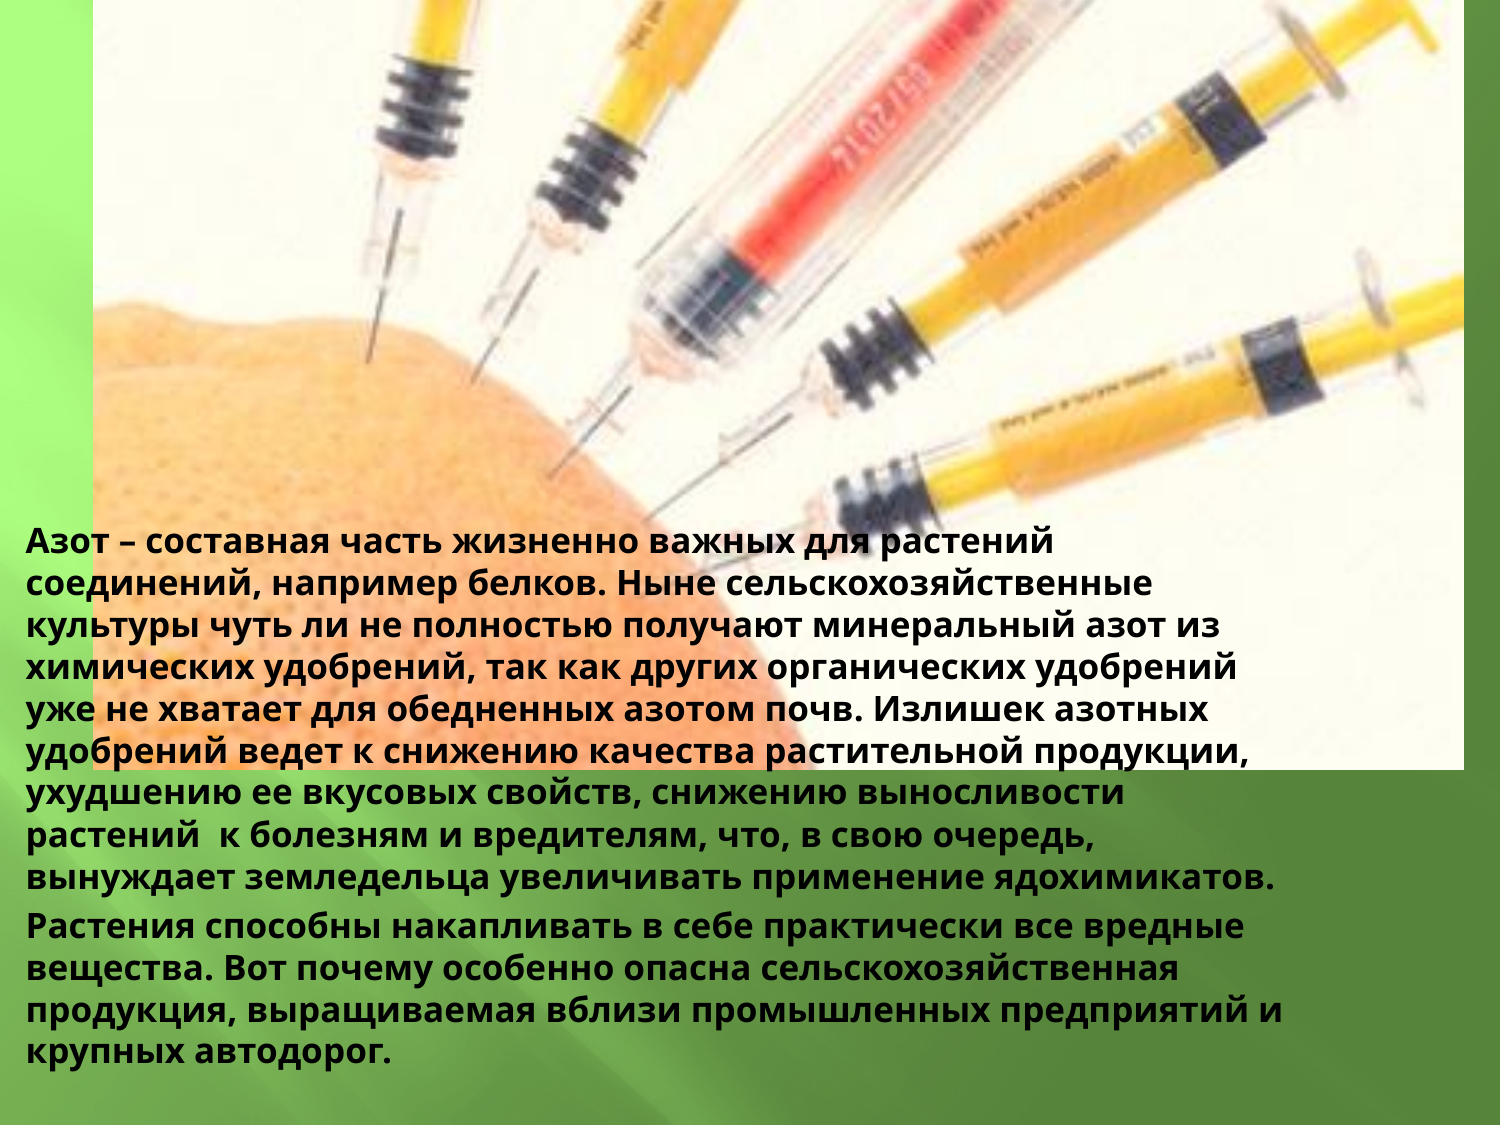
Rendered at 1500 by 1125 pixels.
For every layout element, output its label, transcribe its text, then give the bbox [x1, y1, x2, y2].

list Азот – составная часть жизненно важных для растений соединений, например белков. Ныне сельскохозяйственные культуры чуть ли не полностью получают минеральный азот из химических удобрений, так как других органических удобрений уже не хватает для обедненных азотом почв. Излишек азотных удобрений ведет к снижению качества растительной продукции, ухудшению ее вкусовых свойств, снижению выносливости растений к болезням и вредителям, что, в свою очередь, вынуждает земледельца увеличивать применение ядохимикатов. Растения способны накапливать в себе практически все вредные вещества. Вот почему особенно опасна сельскохозяйственная продукция, выращиваемая вблизи промышленных предприятий и крупных автодорог. [0, 510, 1301, 1125]
picture [93, 0, 1465, 771]
